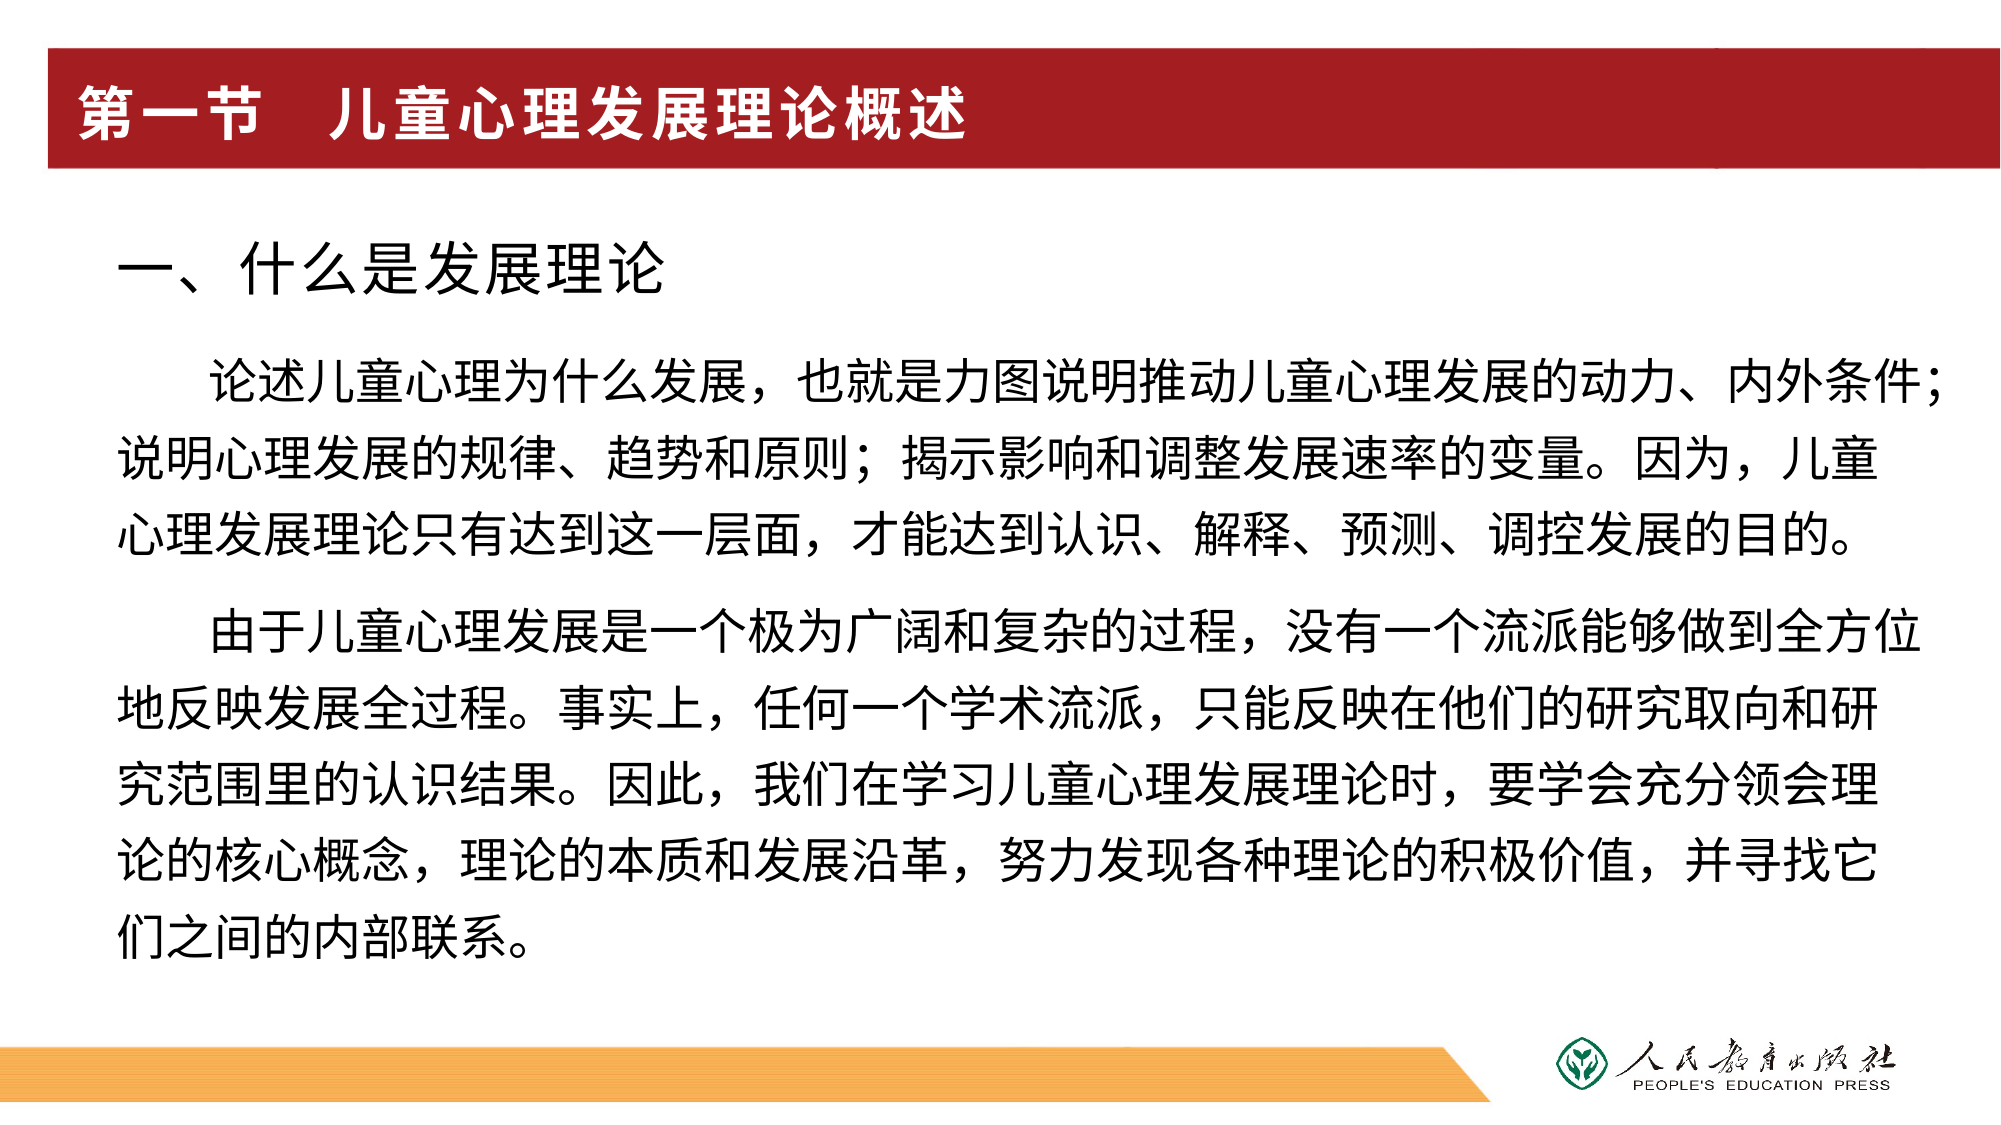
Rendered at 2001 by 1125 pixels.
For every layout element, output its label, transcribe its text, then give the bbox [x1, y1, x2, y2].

picture [0, 0, 2001, 1125]
list 论述儿童心理为什么发展，也就是力图说明推动儿童心理发展的动力、内外条件；说明心理发展的规律、趋势和原则；揭示影响和调整发展速率的变量。因为，儿童心理发展理论只有达到这一层面，才能达到认识、解释、预测、调控发展的目的。 由于儿童心理发展是一个极为广阔和复杂的过程，没有一个流派能够做到全方位地反映发展全过程。事实上，任何一个学术流派，只能反映在他们的研究取向和研究范围里的认识结果。因此，我们在学习儿童心理发展理论时，要学会充分领会理论的核心概念，理论的本质和发展沿革，努力发现各种理论的积极价值，并寻找它们之间的内部联系。 [101, 325, 1939, 991]
list 一、什么是发展理论 [101, 203, 1939, 307]
title 第一节 儿童心理发展理论概述 [62, 57, 1788, 167]
